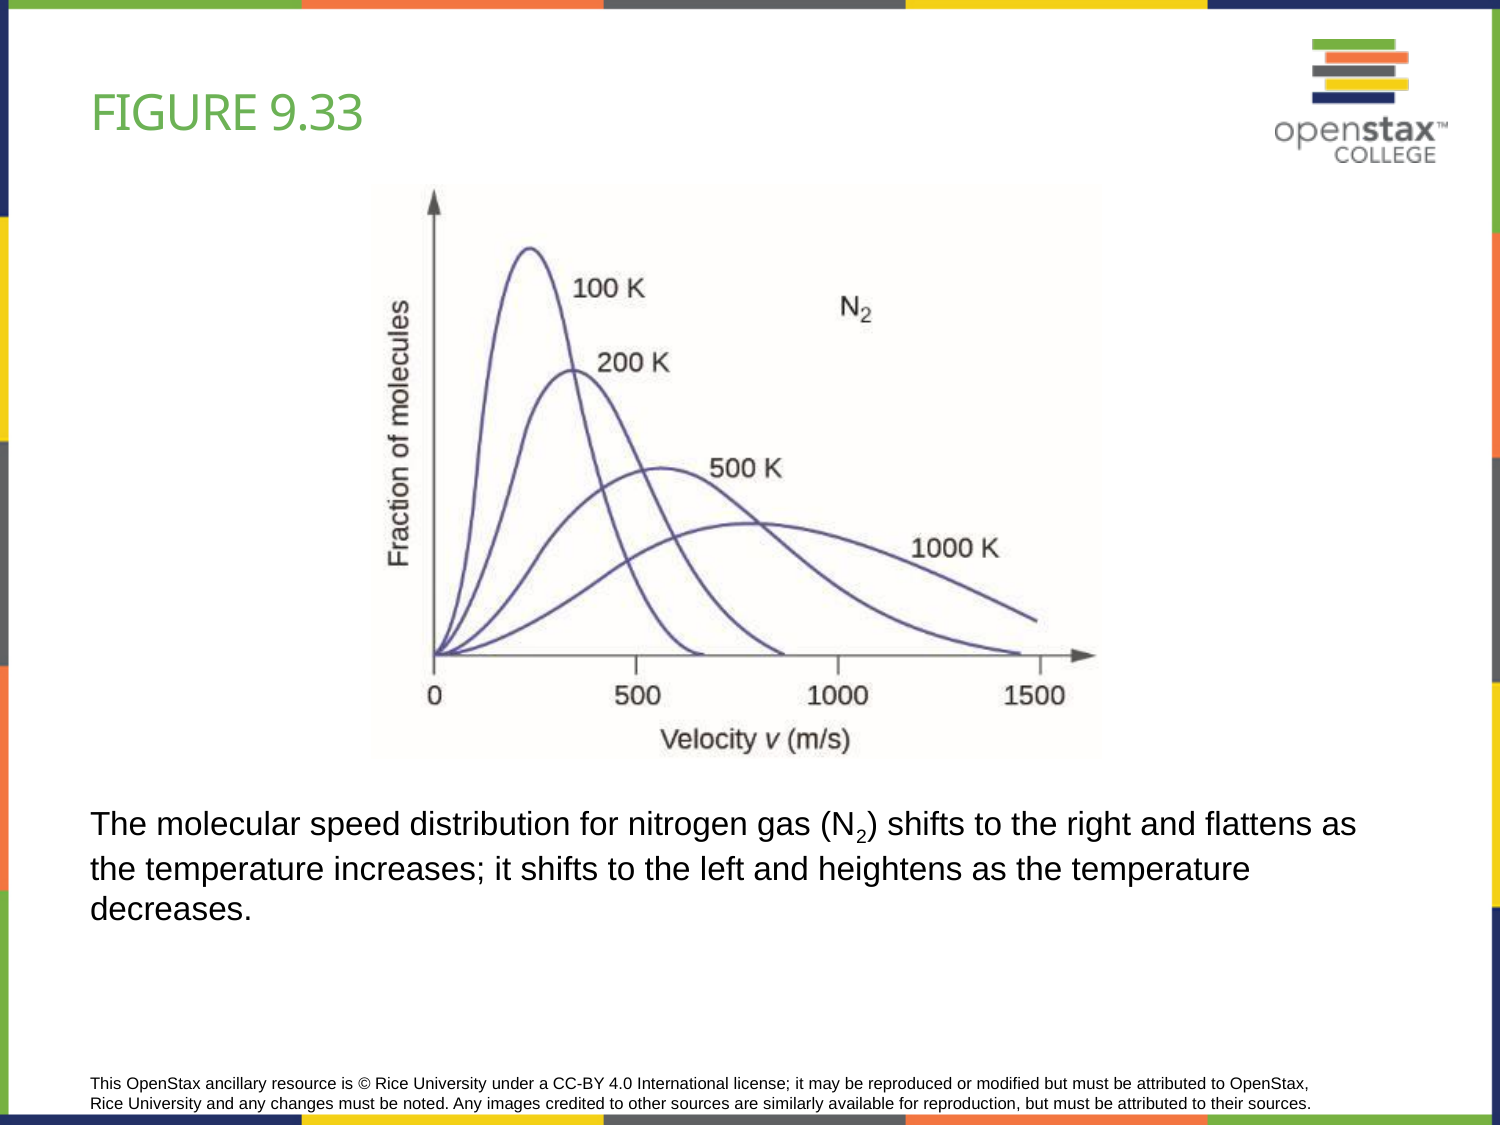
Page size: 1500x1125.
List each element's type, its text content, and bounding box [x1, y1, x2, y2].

footer This OpenStax ancillary resource is © Rice University under a CC-BY 4.0 International license; it may be reproduced or modified but must be attributed to OpenStax, Rice University and any changes must be noted. Any images credited to other sources are similarly available for reproduction, but must be attributed to their sources. [75, 1065, 1356, 1112]
title Figure 9.33 [75, 39, 1274, 148]
list The molecular speed distribution for nitrogen gas (N2) shifts to the right and flattens as the temperature increases; it shifts to the left and heightens as the temperature decreases. [75, 794, 1398, 986]
picture [0, 0, 1500, 1125]
